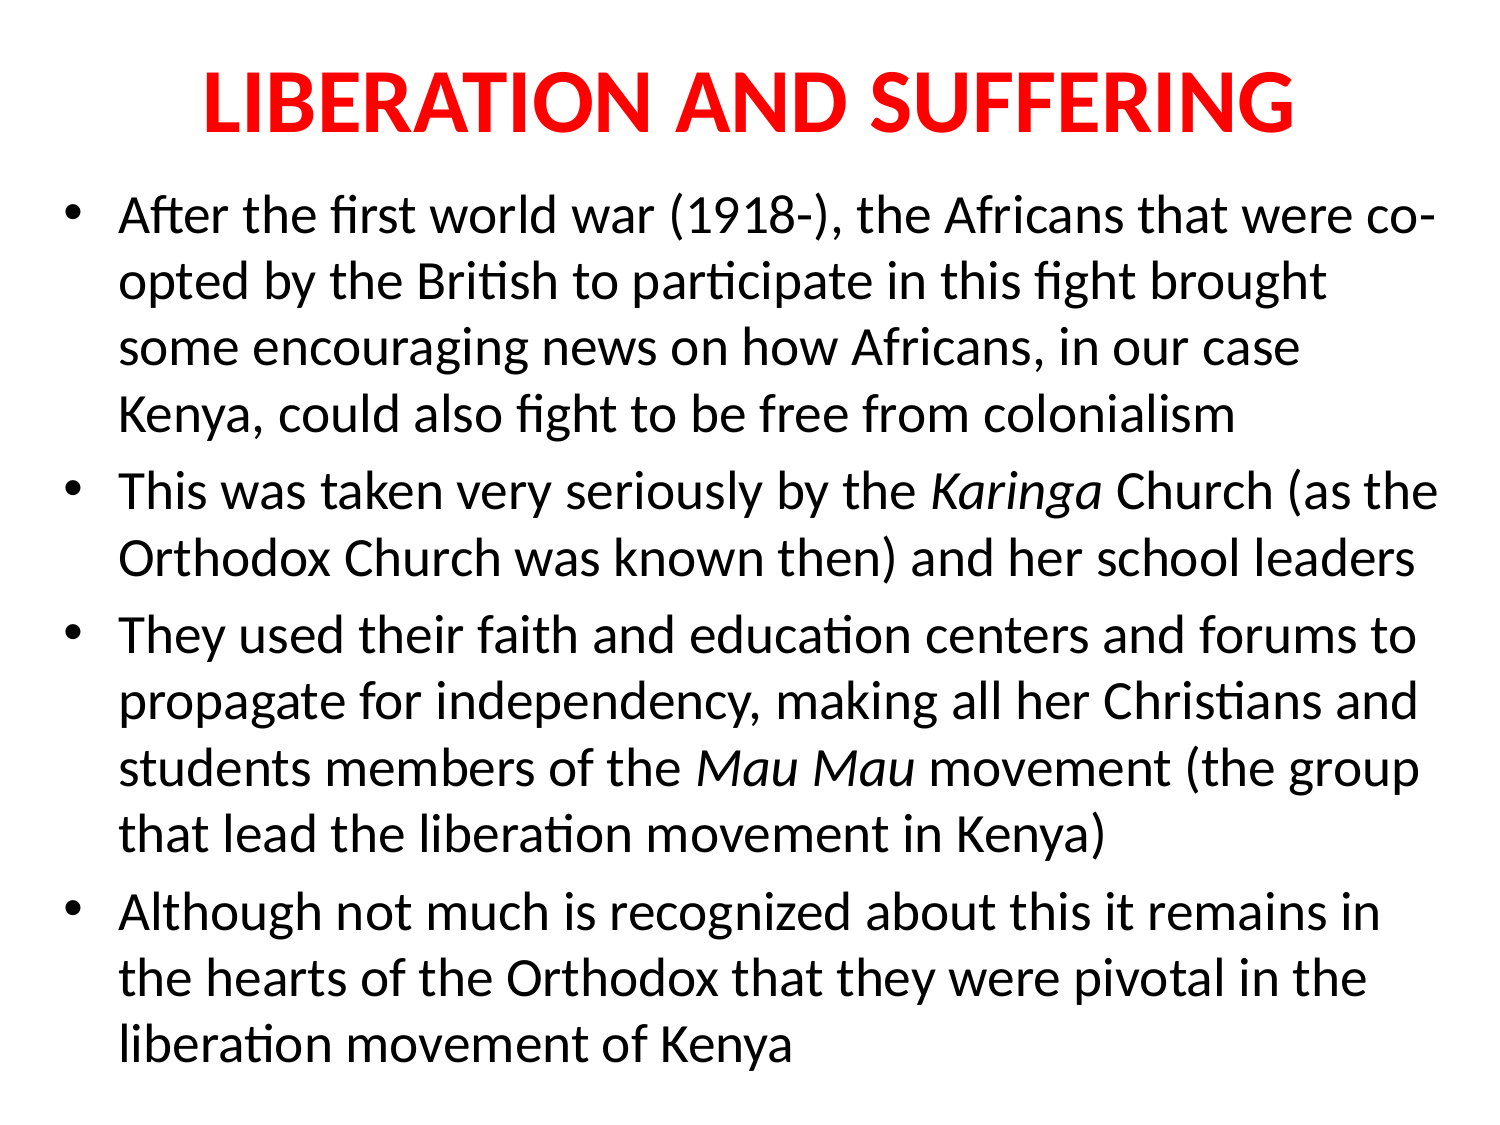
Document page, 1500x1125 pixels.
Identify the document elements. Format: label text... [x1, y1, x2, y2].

list After the first world war (1918-), the Africans that were co-opted by the British to participate in this fight brought some encouraging news on how Africans, in our case Kenya, could also fight to be free from colonialism This was taken very seriously by the Karinga Church (as the Orthodox Church was known then) and her school leaders They used their faith and education centers and forums to propagate for independency, making all her Christians and students members of the Mau Mau movement (the group that lead the liberation movement in Kenya) Although not much is recognized about this it remains in the hearts of the Orthodox that they were pivotal in the liberation movement of Kenya [48, 170, 1456, 1094]
title LIBERATION AND SUFFERING [75, 20, 1425, 170]
